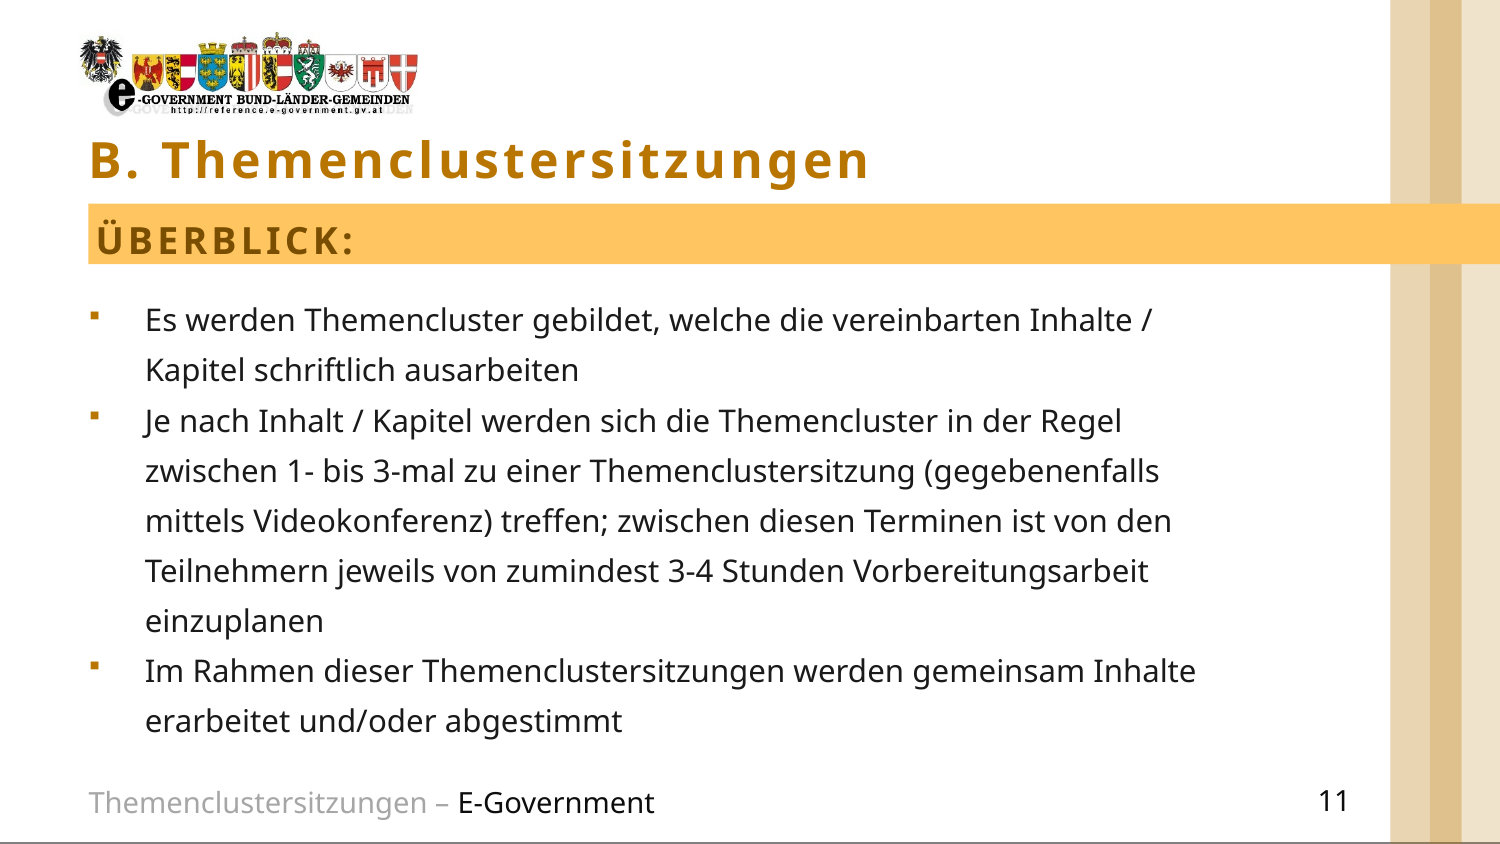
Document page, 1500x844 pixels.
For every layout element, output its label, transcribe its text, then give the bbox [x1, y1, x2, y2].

title B. Themenclustersitzungen [88, 126, 1266, 194]
text_box [88, 203, 95, 265]
text_box ÜBERBLICK: [95, 199, 1273, 277]
slide_number 11 [1217, 785, 1351, 819]
list Es werden Themencluster gebildet, welche die vereinbarten Inhalte / Kapitel schriftlich ausarbeiten Je nach Inhalt / Kapitel werden sich die Themencluster in der Regel zwischen 1- bis 3-mal zu einer Themenclustersitzung (gegebenenfalls mittels Videokonferenz) treffen; zwischen diesen Terminen ist von den Teilnehmern jeweils von zumindest 3-4 Stunden Vorbereitungsarbeit einzuplanen Im Rahmen dieser Themenclustersitzungen werden gemeinsam Inhalte erarbeitet und/oder abgestimmt [88, 288, 1231, 727]
text_box [1273, 203, 1500, 265]
footer Themenclustersitzungen – E-Government [88, 785, 1217, 819]
picture [0, 0, 1390, 842]
